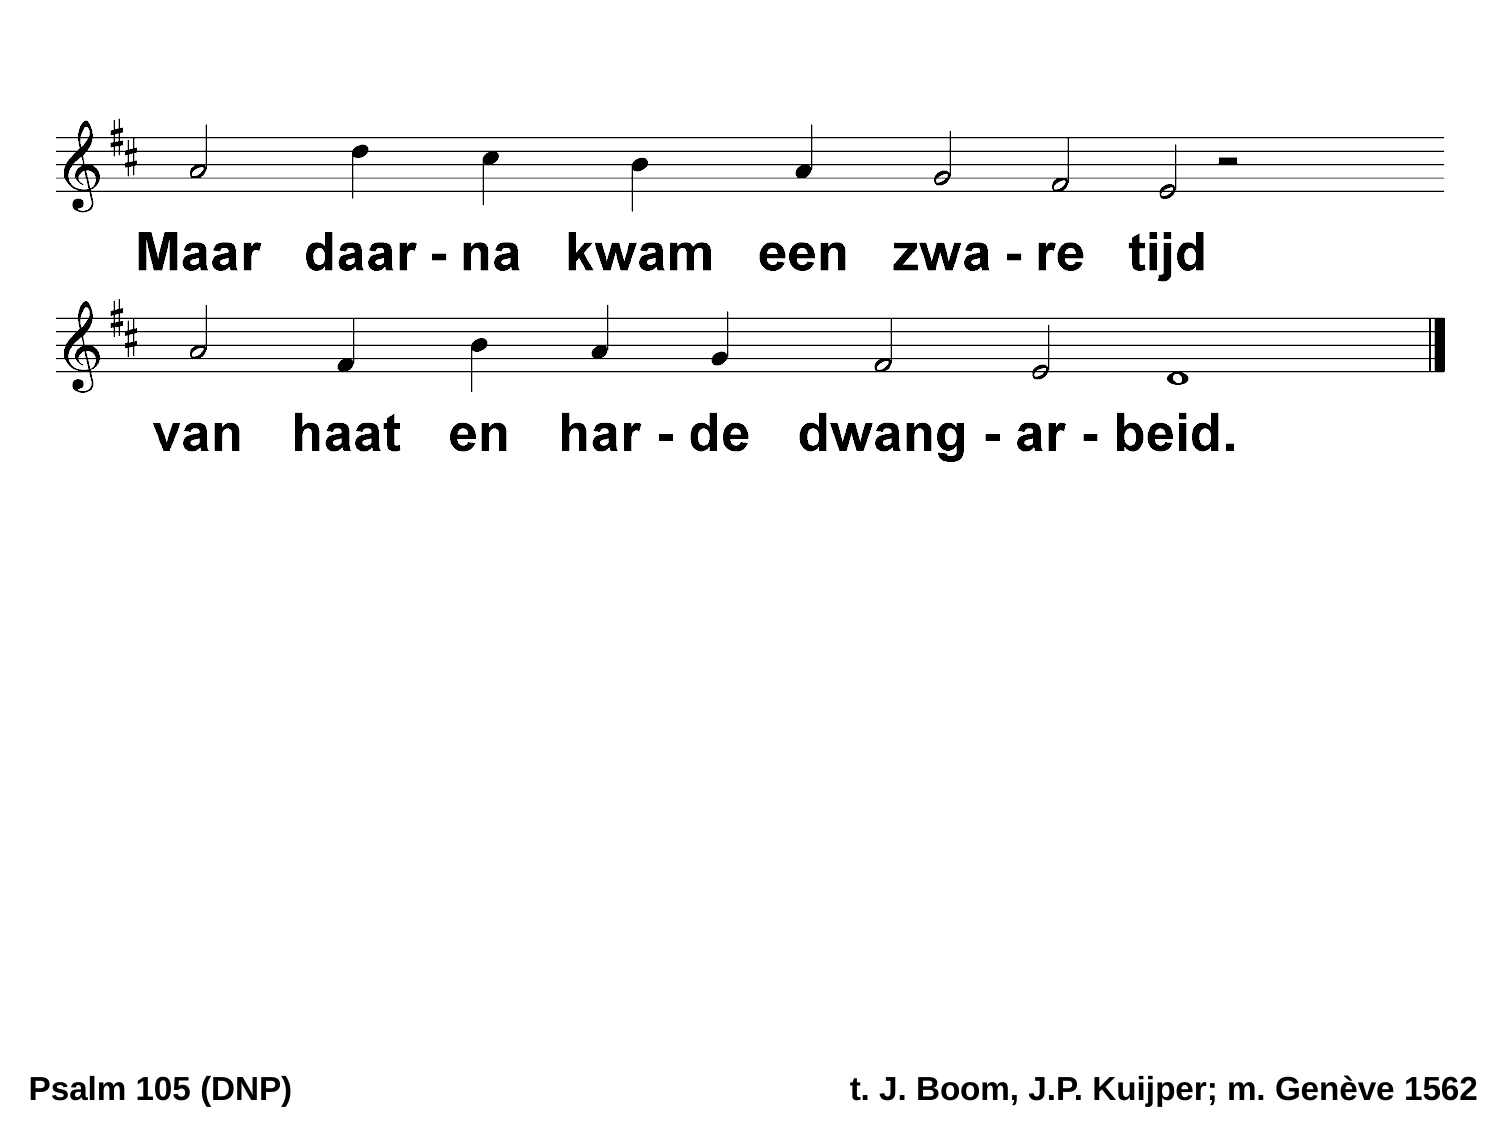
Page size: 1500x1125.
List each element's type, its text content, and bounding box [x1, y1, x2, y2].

text_box Psalm 105 (DNP) t. J. Boom, J.P. Kuijper; m. Genève 1562 [13, 1059, 1495, 1115]
picture [41, 104, 1459, 476]
